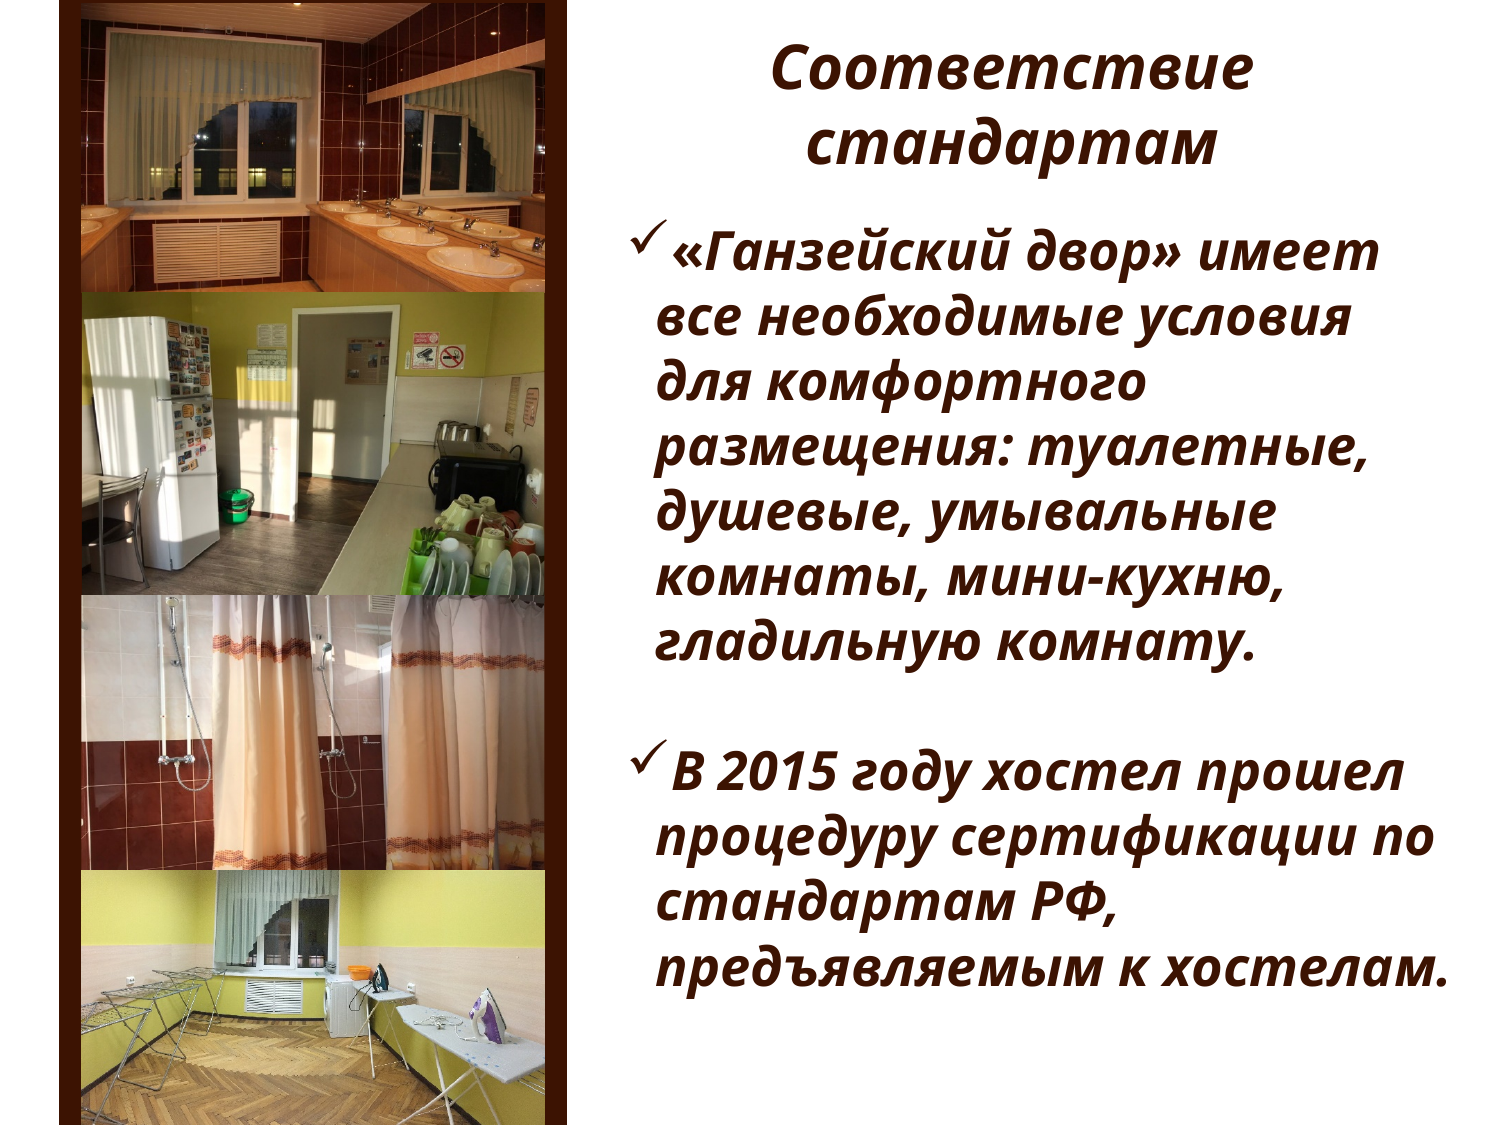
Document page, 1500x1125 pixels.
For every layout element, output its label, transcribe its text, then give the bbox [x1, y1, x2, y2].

picture [80, 292, 545, 1125]
text_box [59, 0, 567, 1125]
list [80, 3, 545, 292]
text_box «Ганзейский двор» имеет все необходимые условия для комфортного размещения: туалетные, душевые, умывальные комнаты, мини-кухню, гладильную комнату. В 2015 году хостел прошел процедуру сертификации по стандартам РФ, предъявляемым к хостелам. [611, 208, 1472, 1090]
title Соответствие стандартам [594, 19, 1430, 185]
